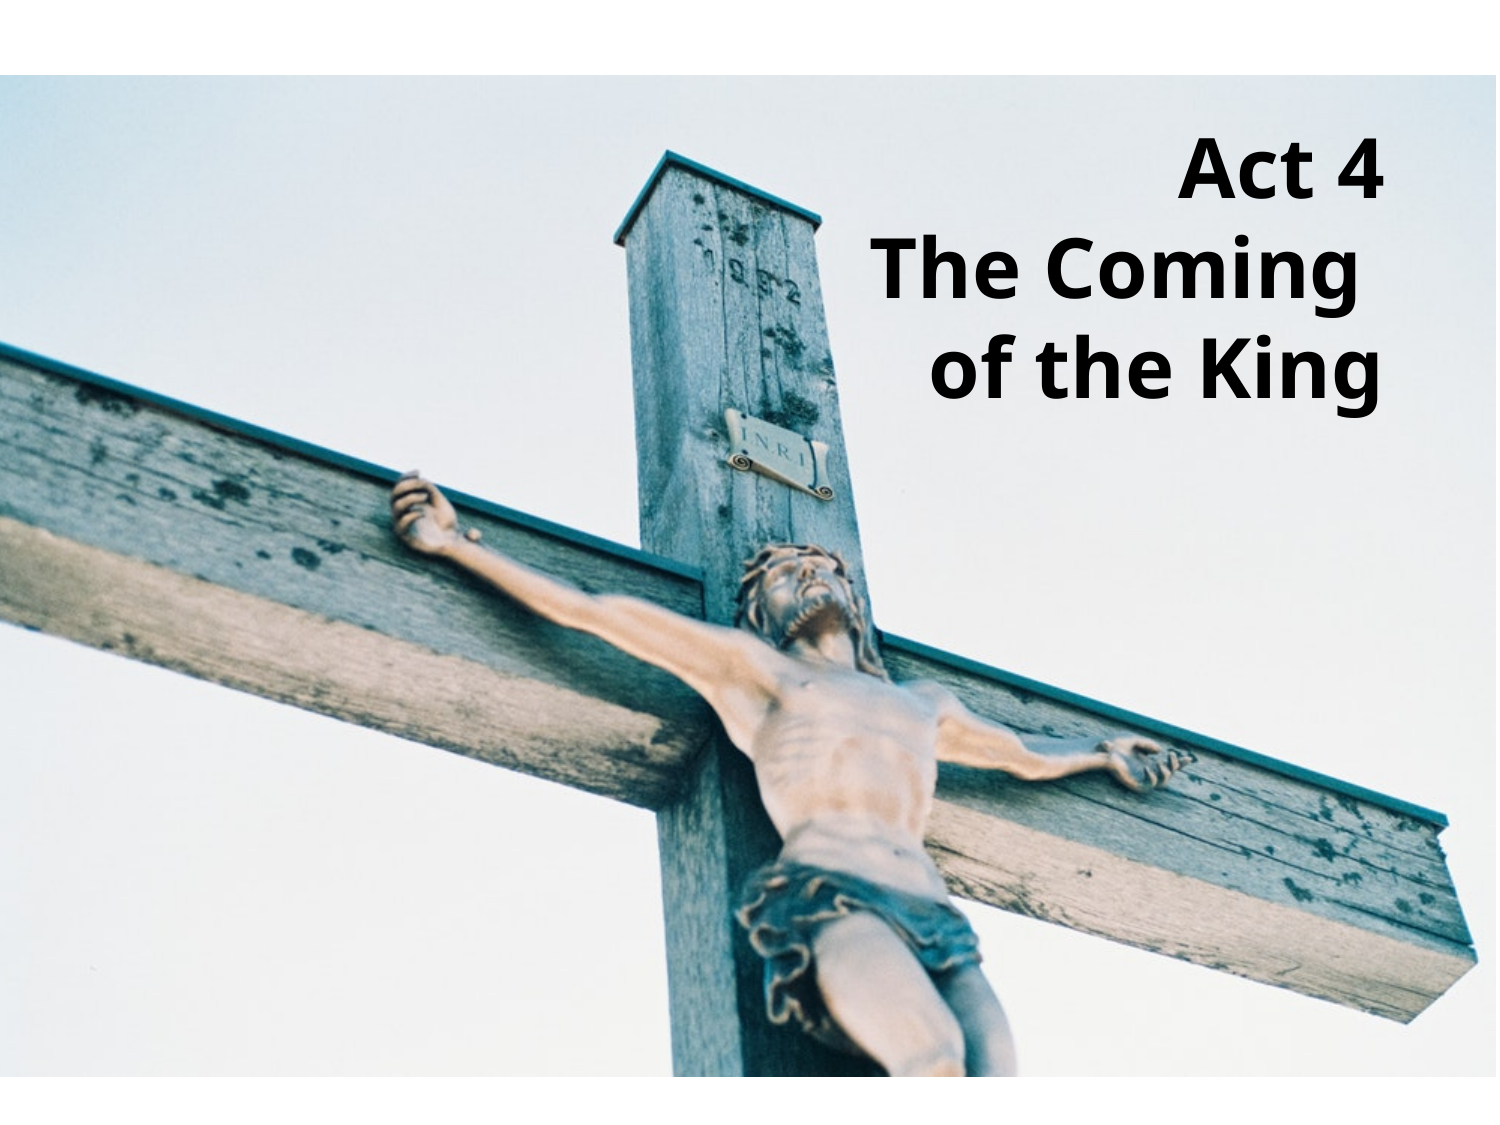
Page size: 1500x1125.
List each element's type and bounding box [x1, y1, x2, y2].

picture [0, 75, 1496, 1077]
